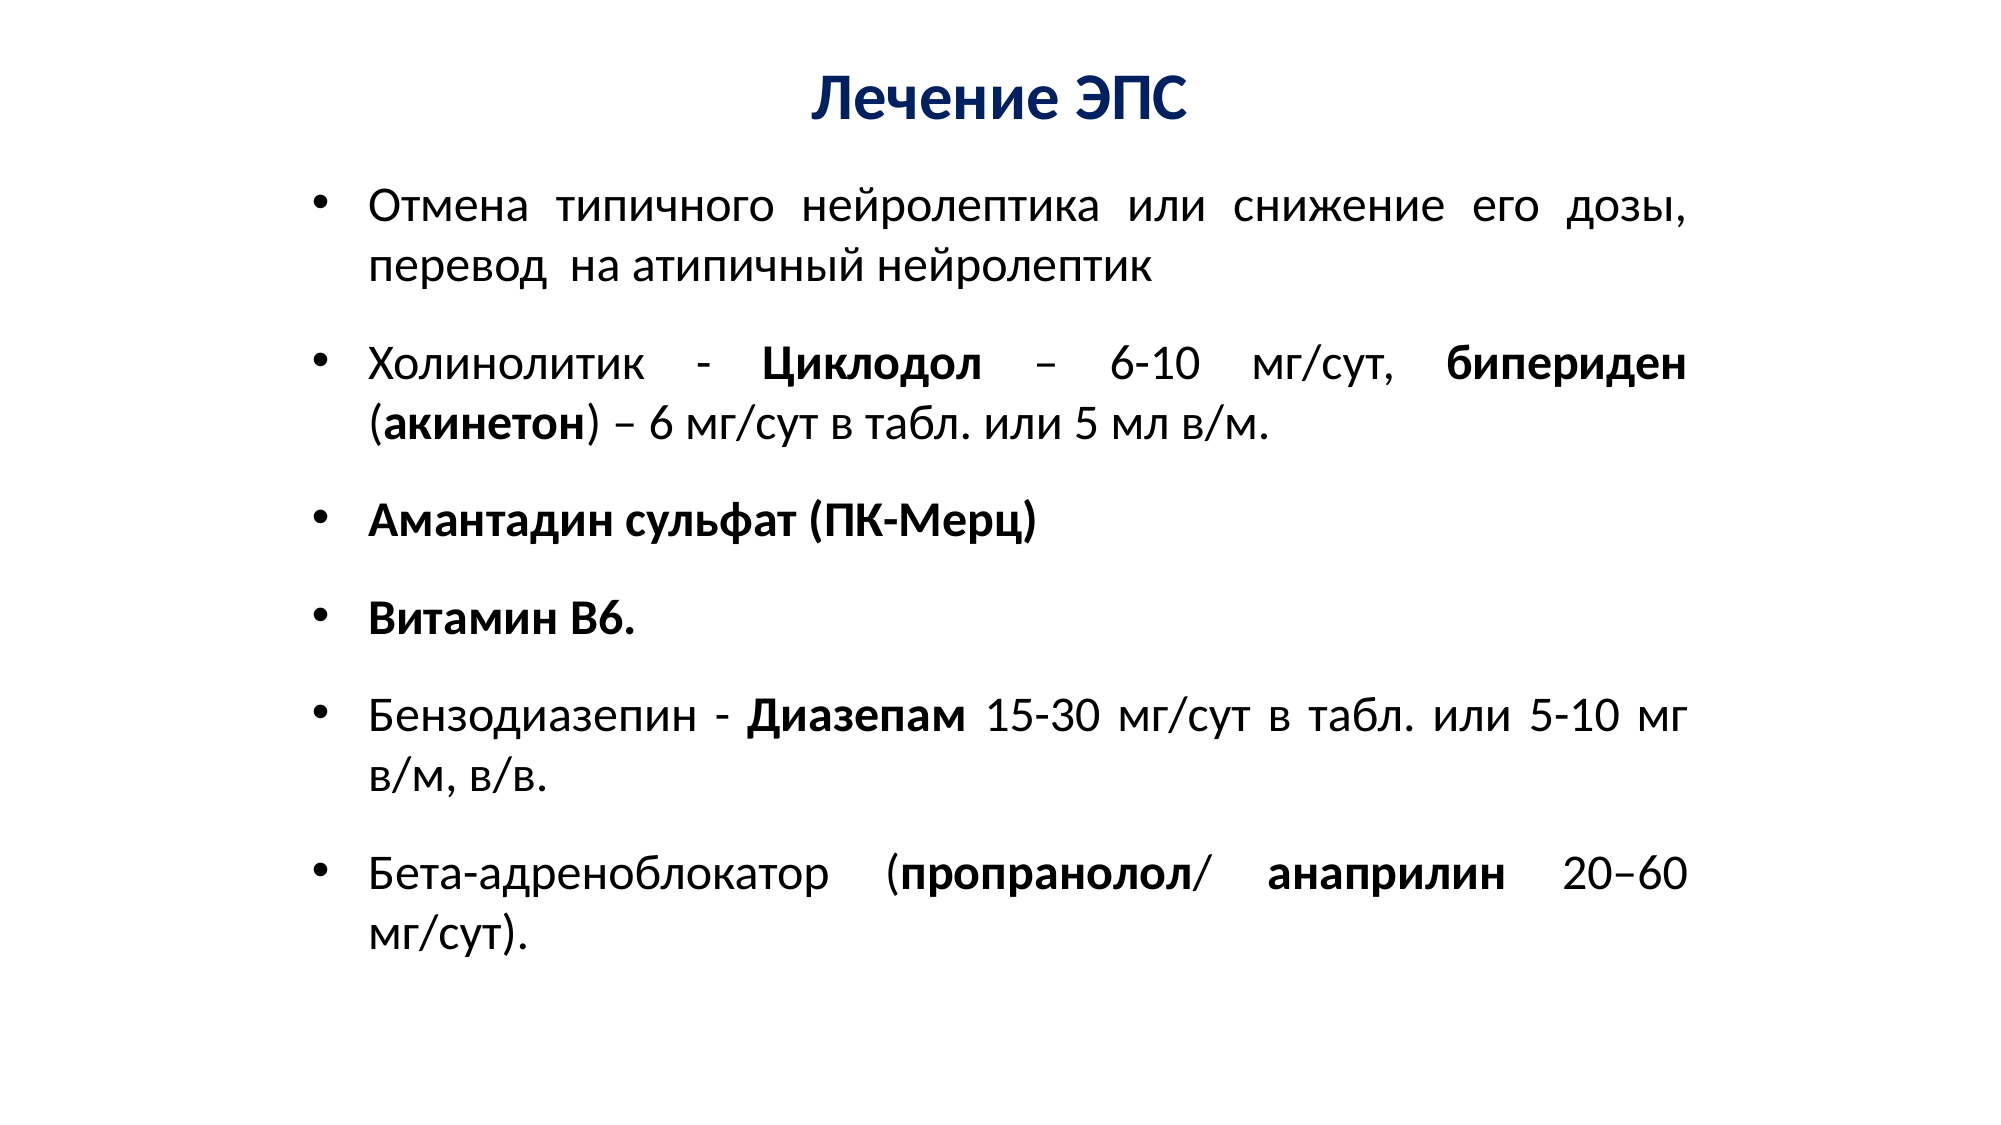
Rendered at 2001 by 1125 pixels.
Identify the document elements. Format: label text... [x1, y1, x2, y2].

title Лечение ЭПС [324, 45, 1675, 141]
list Отмена типичного нейролептика или снижение его дозы, перевод на атипичный нейролептик Холинолитик - Циклодол – 6-10 мг/сут, бипериден (акинетон) – 6 мг/сут в табл. или 5 мл в/м. Амантадин сульфат (ПК-Мерц) Витамин В6. Бензодиазепин - Диазепам 15-30 мг/сут в табл. или 5-10 мг в/м, в/в. Бета-адреноблокатор (пропранолол/ анаприлин 20–60 мг/сут). [296, 164, 1704, 1079]
